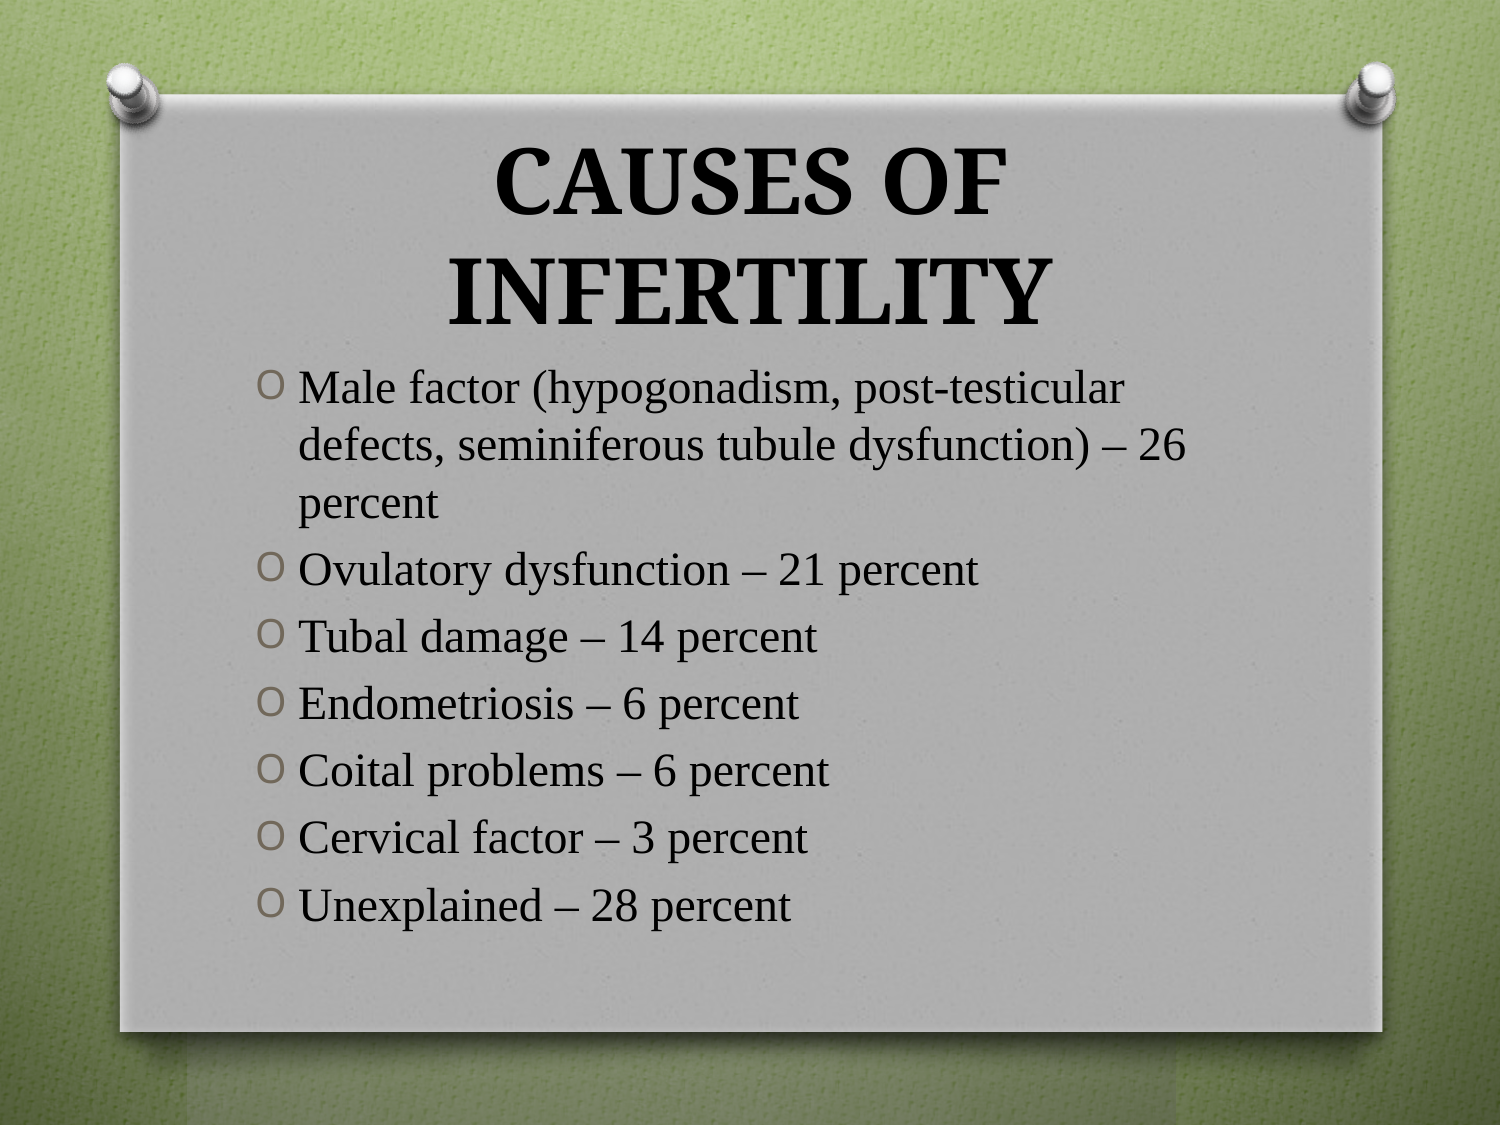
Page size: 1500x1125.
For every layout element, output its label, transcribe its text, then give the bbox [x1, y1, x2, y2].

picture [75, 29, 198, 153]
list Male factor (hypogonadism, post-testicular defects, seminiferous tubule dysfunction) – 26 percent Ovulatory dysfunction – 21 percent Tubal damage – 14 percent Endometriosis – 6 percent Coital problems – 6 percent Cervical factor – 3 percent Unexplained – 28 percent [240, 347, 1257, 939]
picture [1317, 35, 1439, 156]
title CAUSES OF INFERTILITY [179, 134, 1323, 332]
